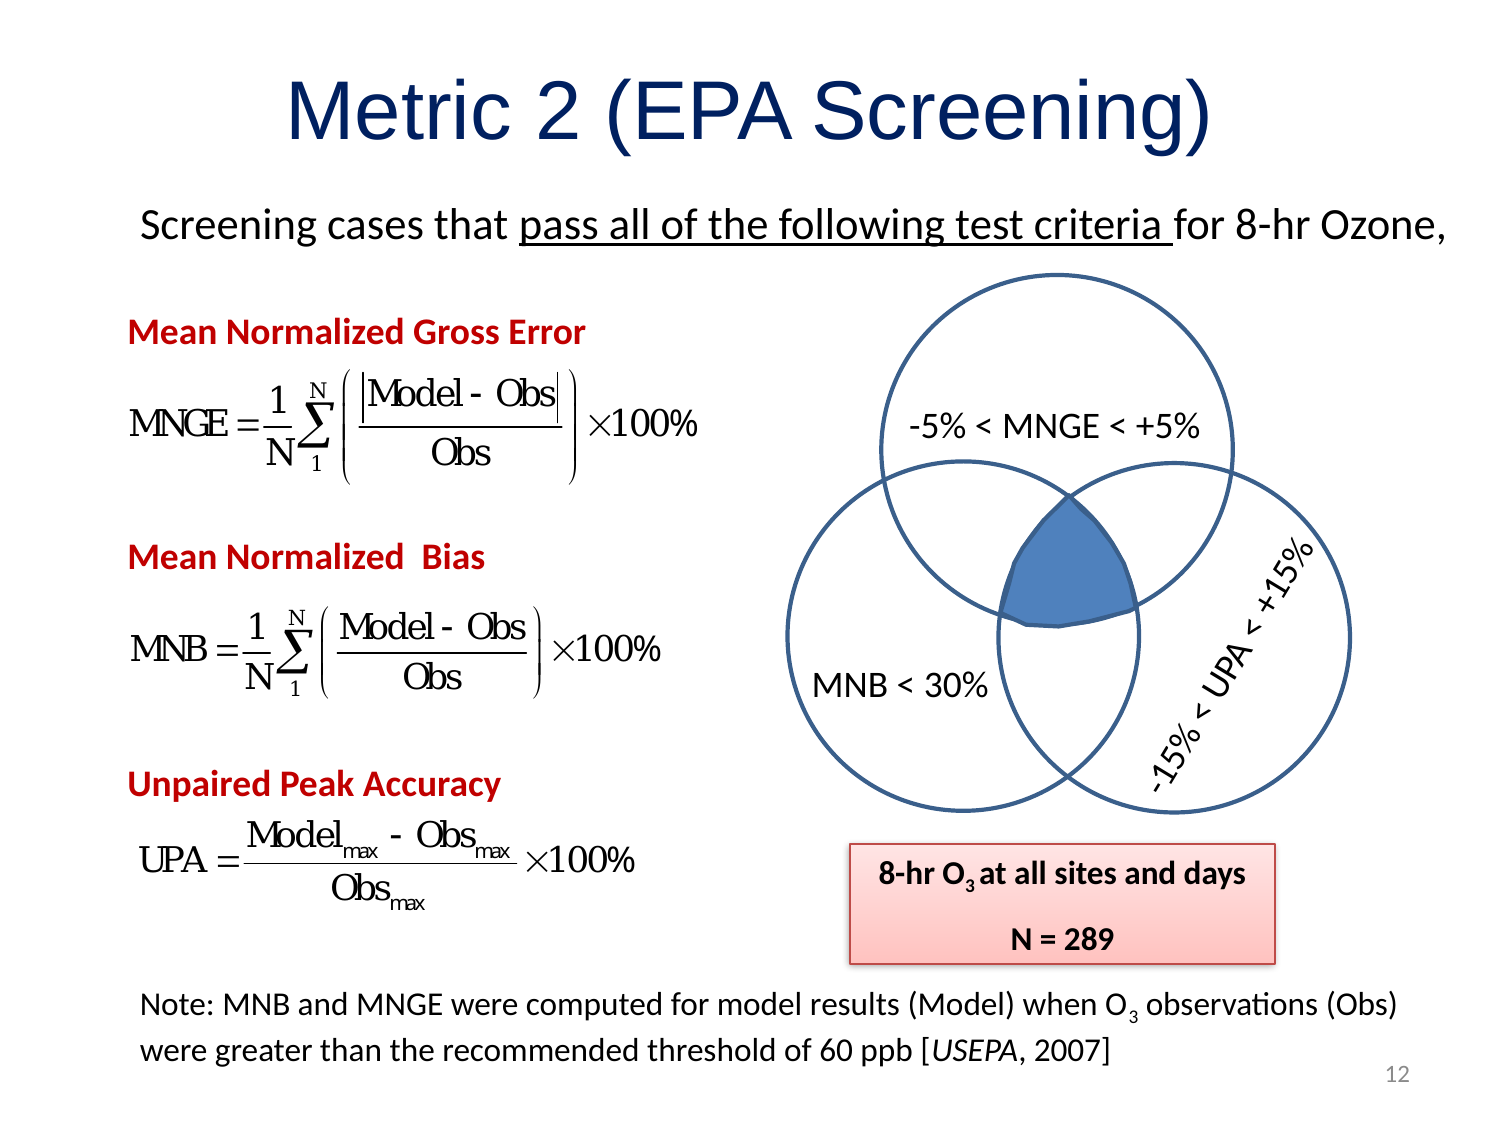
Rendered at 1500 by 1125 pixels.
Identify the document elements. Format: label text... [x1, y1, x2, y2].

text_box 8-hr O3 at all sites and days N = 289 [849, 843, 1276, 965]
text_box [124, 599, 663, 707]
text_box Unpaired Peak Accuracy [110, 750, 602, 814]
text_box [787, 274, 1351, 813]
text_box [123, 362, 701, 493]
text_box Note: MNB and MNGE were computed for model results (Model) when O3 observations (Obs) were greater than the recommended threshold of 60 ppb [USEPA, 2007] [125, 975, 1450, 1076]
title Metric 2 (EPA Screening) [75, 12, 1425, 200]
list Screening cases that pass all of the following test criteria for 8-hr Ozone, [125, 187, 1475, 275]
slide_number 12 [1074, 1042, 1425, 1103]
text_box Mean Normalized Gross Error [110, 298, 615, 362]
text_box Mean Normalized Bias [110, 523, 515, 587]
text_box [132, 809, 638, 920]
